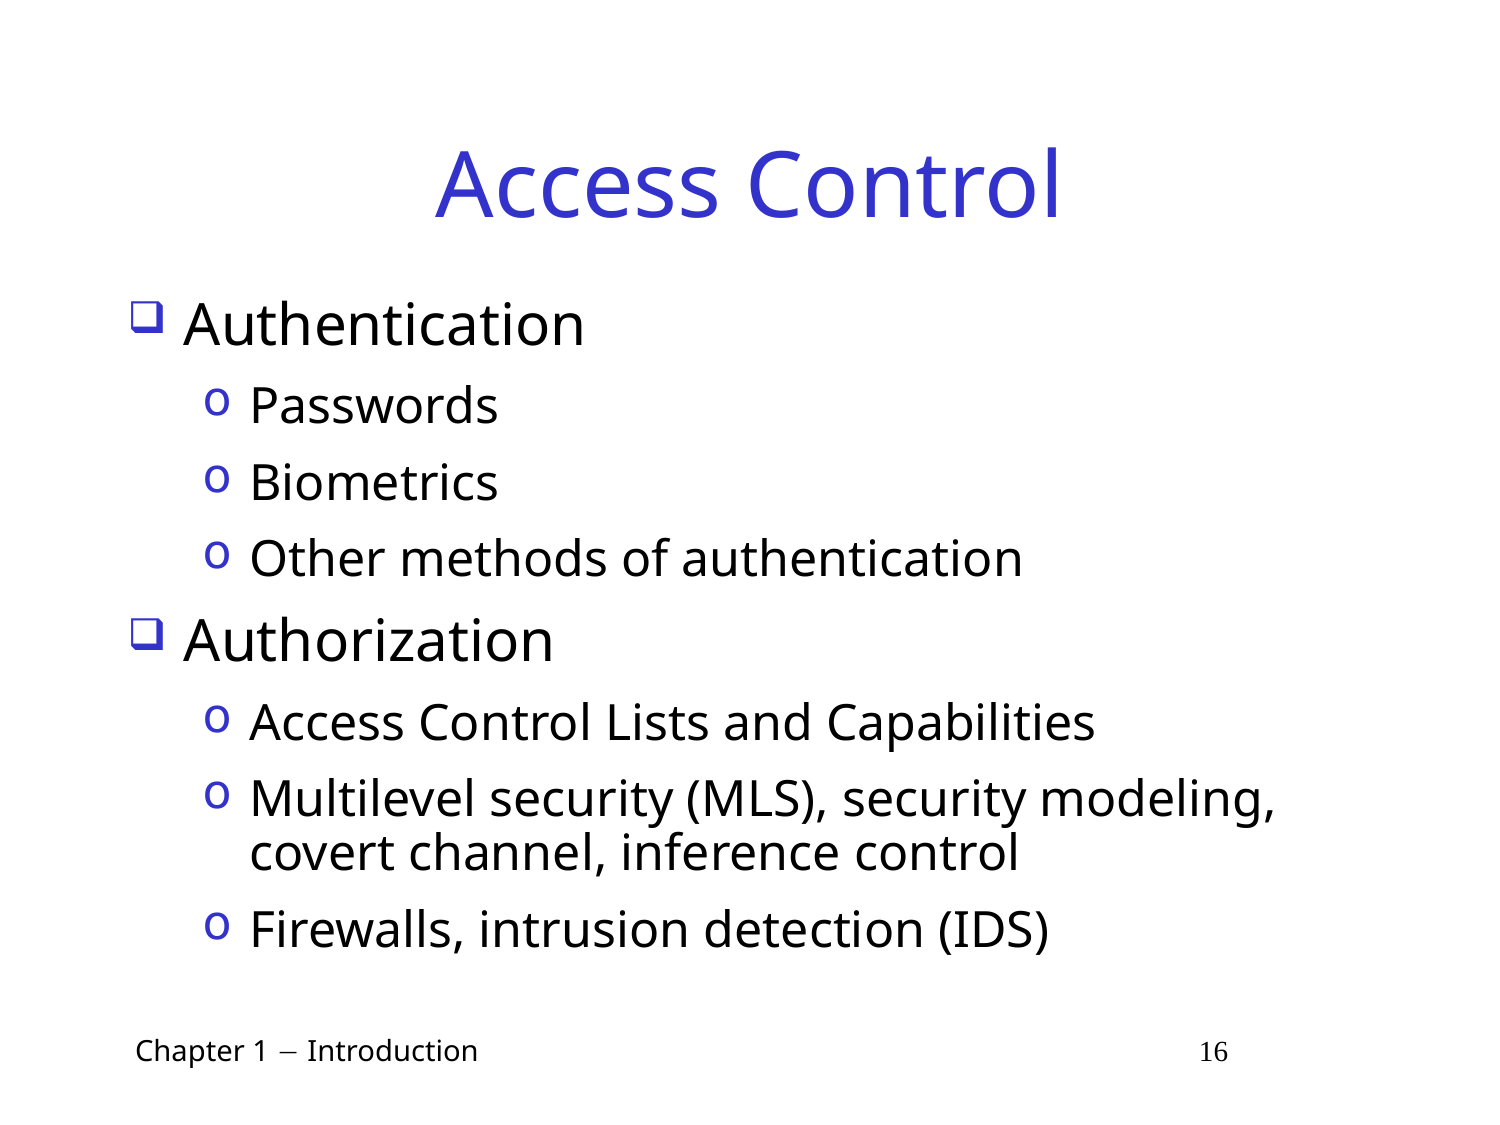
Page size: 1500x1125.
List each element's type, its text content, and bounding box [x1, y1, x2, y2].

footer Chapter 1  Introduction 16 [112, 1024, 1401, 1101]
title Access Control [112, 87, 1388, 276]
list Authentication Passwords Biometrics Other methods of authentication Authorization Access Control Lists and Capabilities Multilevel security (MLS), security modeling, covert channel, inference control Firewalls, intrusion detection (IDS) [112, 287, 1388, 976]
